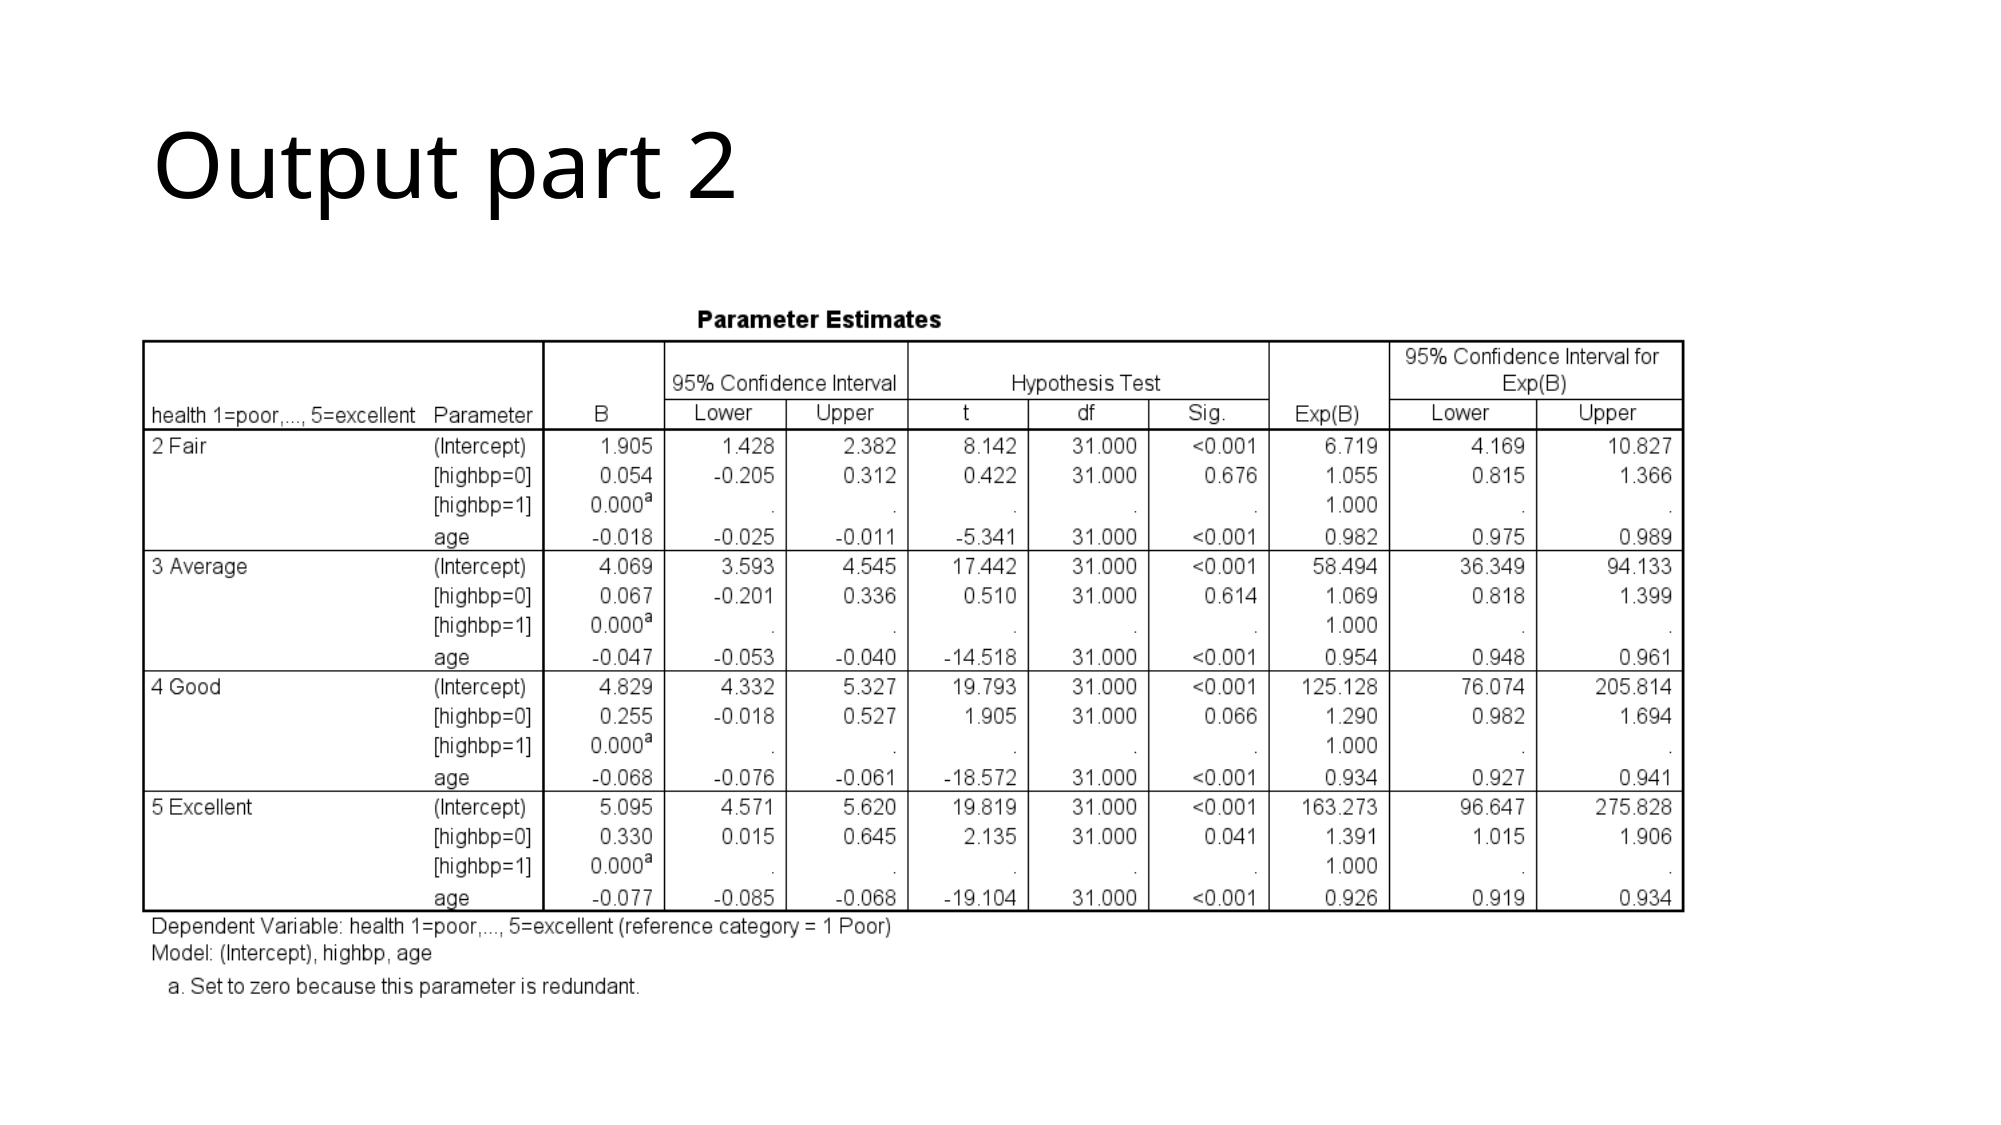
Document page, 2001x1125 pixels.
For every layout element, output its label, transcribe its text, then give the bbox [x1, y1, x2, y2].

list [137, 296, 1694, 1010]
title Output part 2 [137, 59, 1863, 278]
